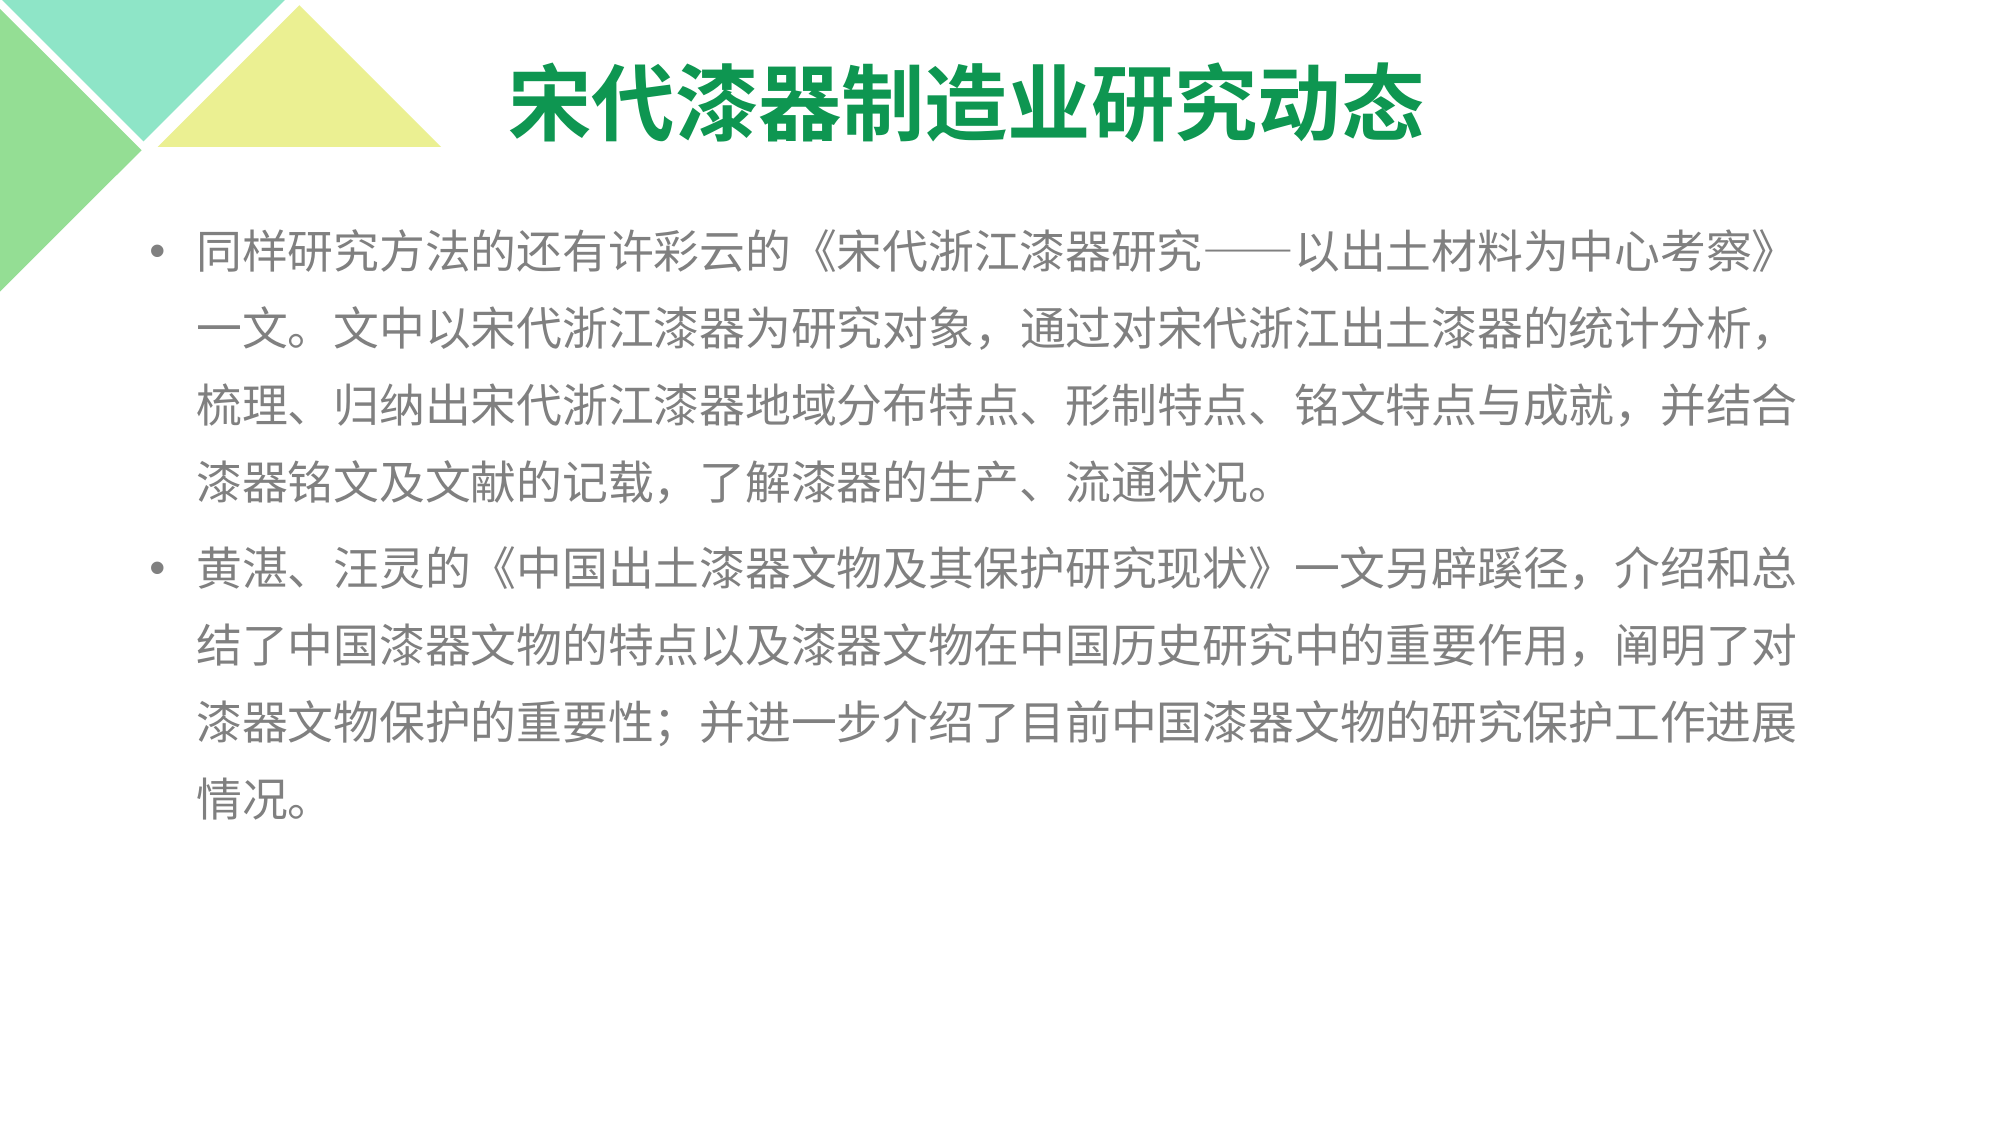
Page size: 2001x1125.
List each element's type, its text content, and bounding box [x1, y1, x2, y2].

title 宋代漆器制造业研究动态 [494, 43, 1916, 162]
list 同样研究方法的还有许彩云的《宋代浙江漆器研究——以出土材料为中心考察》一文。文中以宋代浙江漆器为研究对象，通过对宋代浙江出土漆器的统计分析，梳理、归纳出宋代浙江漆器地域分布特点、形制特点、铭文特点与成就，并结合漆器铭文及文献的记载，了解漆器的生产、流通状况。 黄湛、汪灵的《中国出土漆器文物及其保护研究现状》一文另辟蹊径，介绍和总结了中国漆器文物的特点以及漆器文物在中国历史研究中的重要作用，阐明了对漆器文物保护的重要性；并进一步介绍了目前中国漆器文物的研究保护工作进展情况。 [134, 193, 1836, 998]
